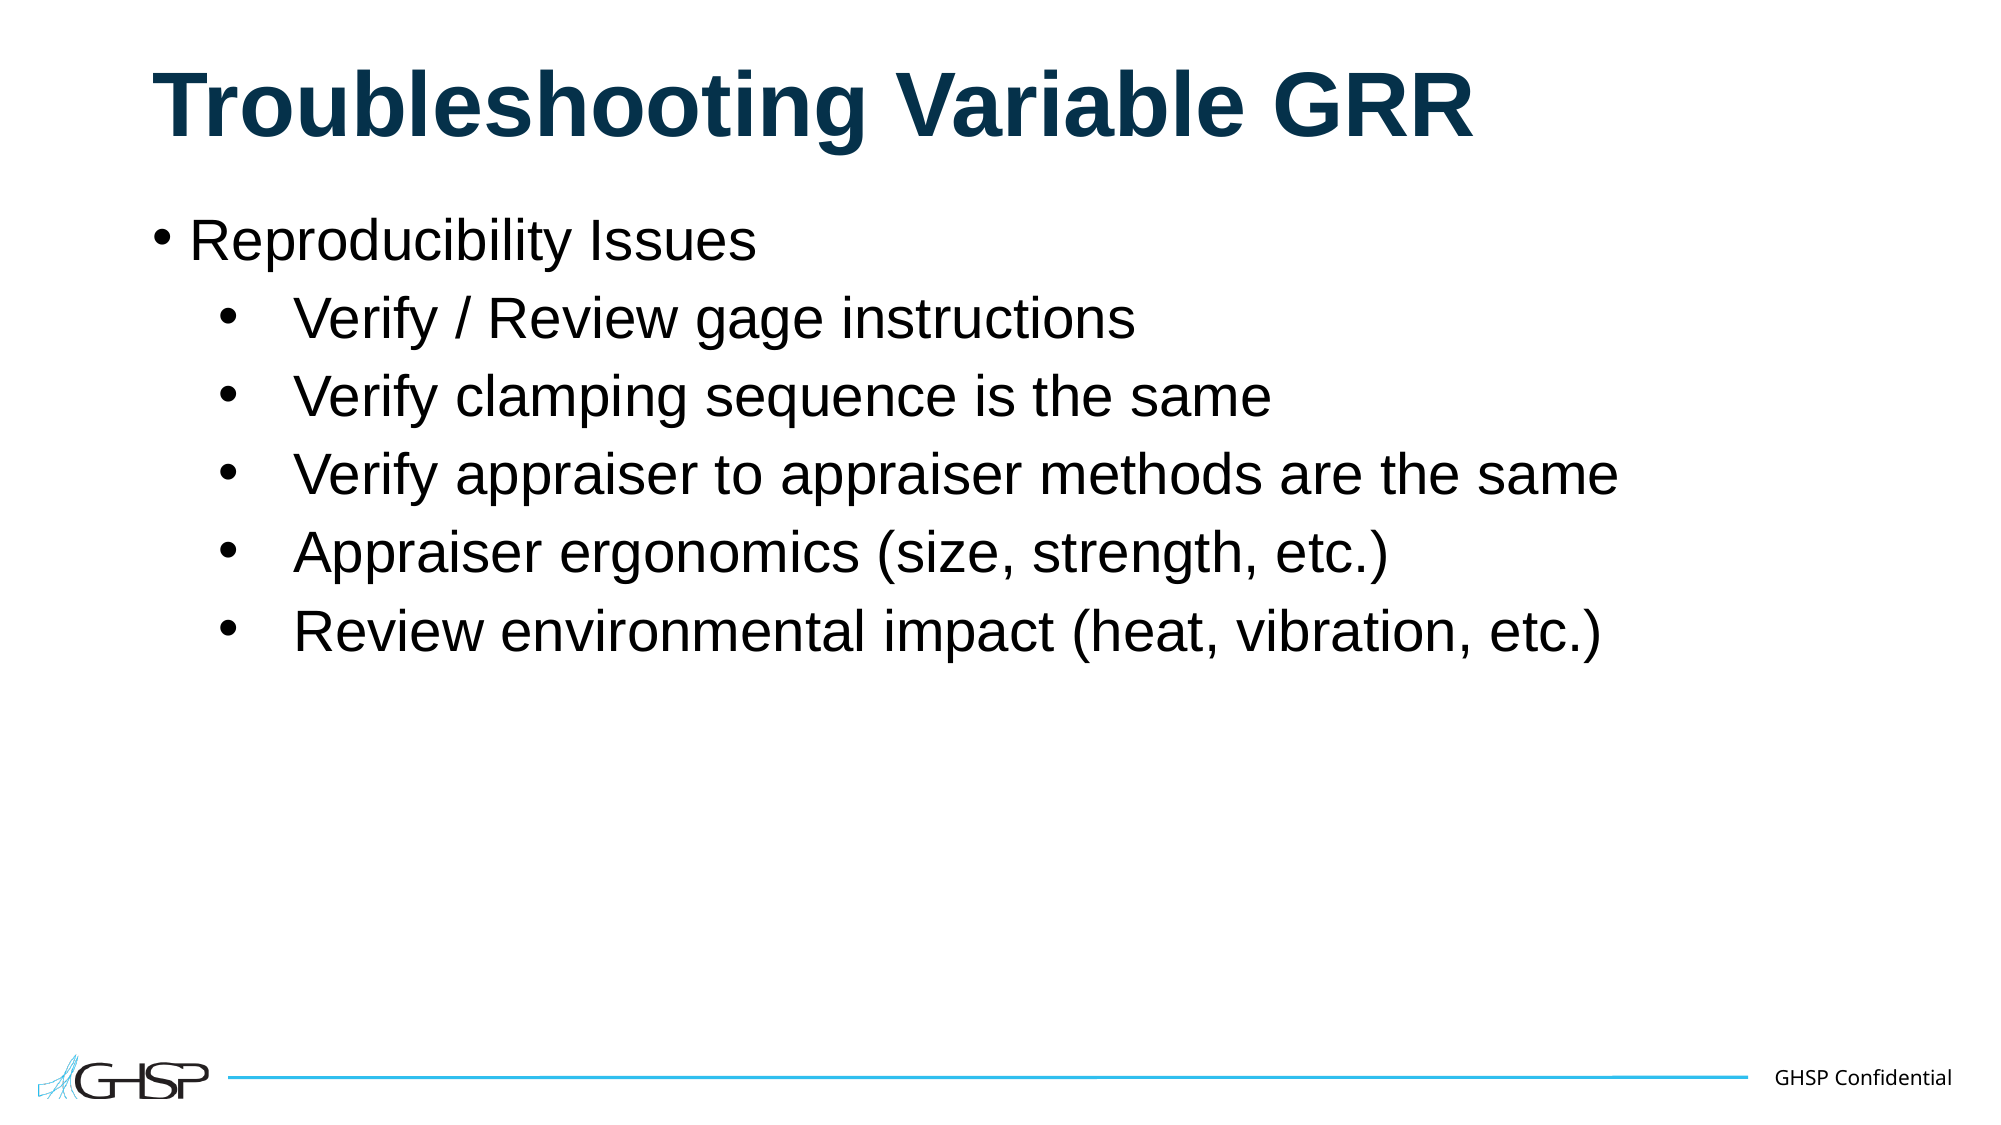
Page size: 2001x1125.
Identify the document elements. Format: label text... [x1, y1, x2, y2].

list Reproducibility Issues Verify / Review gage instructions Verify clamping sequence is the same Verify appraiser to appraiser methods are the same Appraiser ergonomics (size, strength, etc.) Review environmental impact (heat, vibration, etc.) [137, 194, 1863, 993]
title Troubleshooting Variable GRR [137, 41, 1863, 174]
